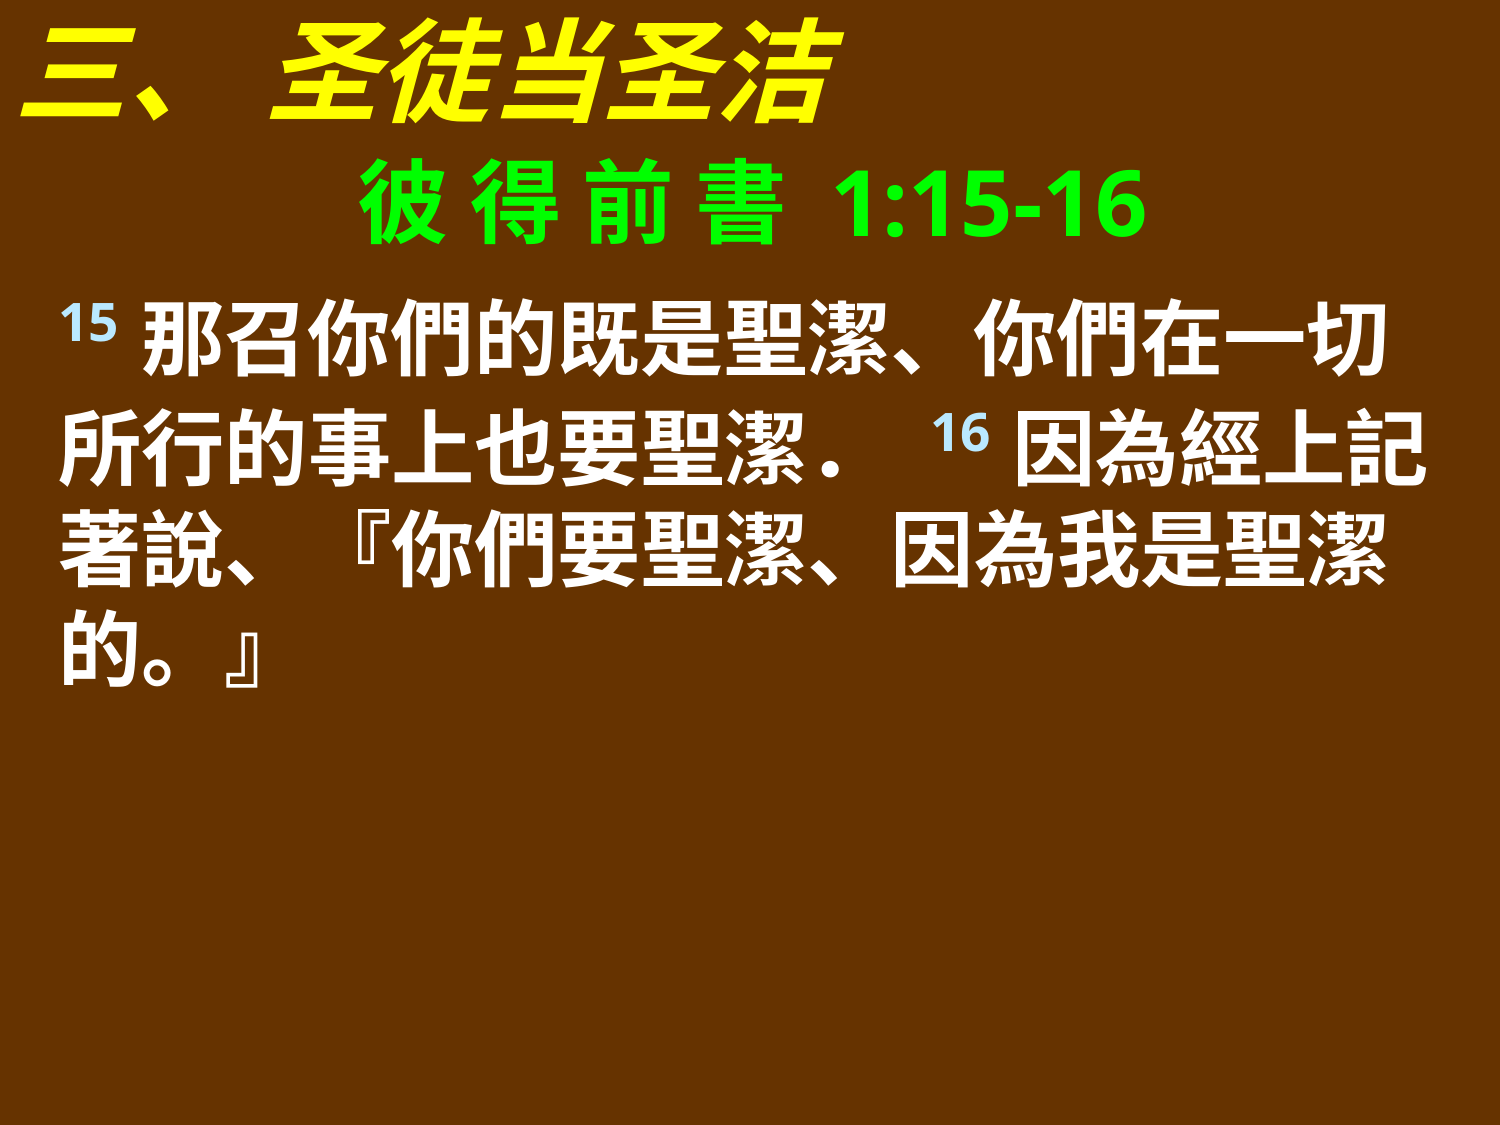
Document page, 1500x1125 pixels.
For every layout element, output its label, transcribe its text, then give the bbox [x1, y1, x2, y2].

text_box 三、 圣徒当圣洁 [0, 0, 1275, 138]
text_box 彼 得 前 書 1:15-16 15那召你們的既是聖潔、你們在一切所行的事上也要聖潔． 16因為經上記著說、『你們要聖潔、因為我是聖潔的。』 [24, 137, 1463, 705]
